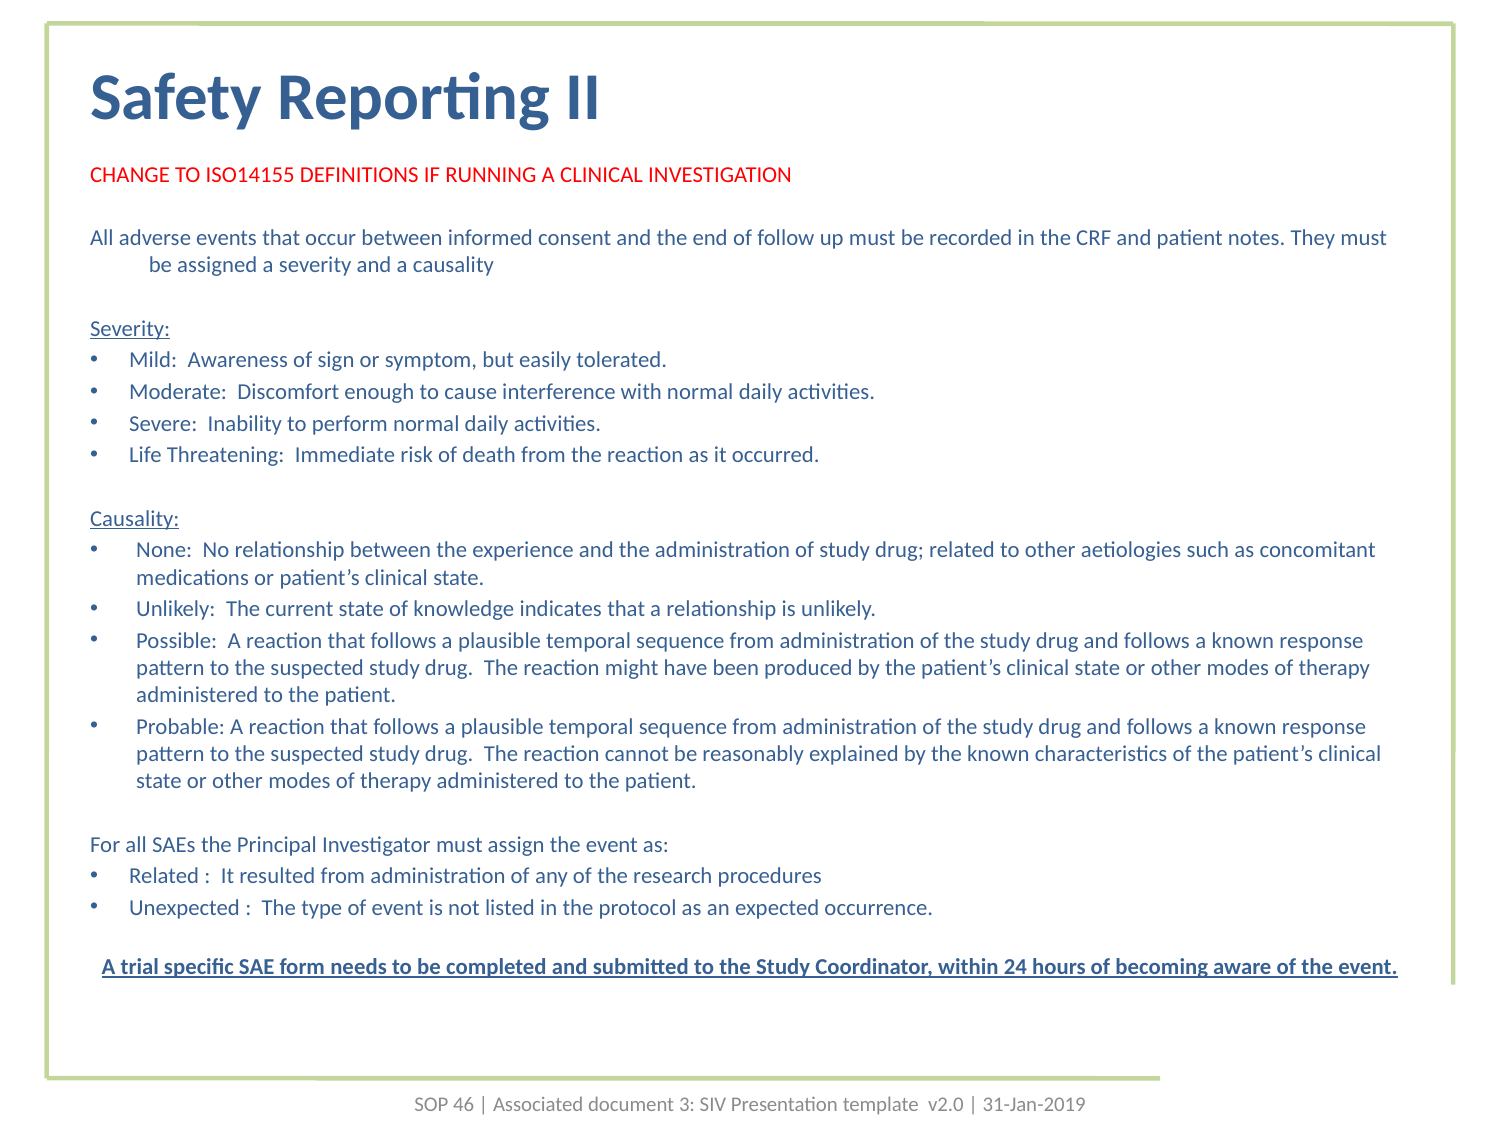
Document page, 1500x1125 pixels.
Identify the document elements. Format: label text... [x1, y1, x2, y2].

footer SOP 46 | Associated document 3: SIV Presentation template v2.0 | 31-Jan-2019 [318, 1086, 1182, 1119]
list CHANGE TO ISO14155 DEFINITIONS IF RUNNING A CLINICAL INVESTIGATION All adverse events that occur between informed consent and the end of follow up must be recorded in the CRF and patient notes. They must be assigned a severity and a causality Severity: Mild: Awareness of sign or symptom, but easily tolerated. Moderate: Discomfort enough to cause interference with normal daily activities. Severe: Inability to perform normal daily activities. Life Threatening: Immediate risk of death from the reaction as it occurred. Causality: None: No relationship between the experience and the administration of study drug; related to other aetiologies such as concomitant medications or patient’s clinical state. Unlikely: The current state of knowledge indicates that a relationship is unlikely. Possible: A reaction that follows a plausible temporal sequence from administration of the study drug and follows a known response pattern to the suspected study drug. The reaction might have been produced by the patient’s clinical state or other modes of therapy administered to the patient. Probable: A reaction that follows a plausible temporal sequence from administration of the study drug and follows a known response pattern to the suspected study drug. The reaction cannot be reasonably explained by the known characteristics of the patient’s clinical state or other modes of therapy administered to the patient. For all SAEs the Principal Investigator must assign the event as: Related : It resulted from administration of any of the research procedures Unexpected : The type of event is not listed in the protocol as an expected occurrence. A trial specific SAE form needs to be completed and submitted to the Study Coordinator, within 24 hours of becoming aware of the event. [75, 152, 1425, 1005]
title Safety Reporting II [75, 45, 1425, 141]
